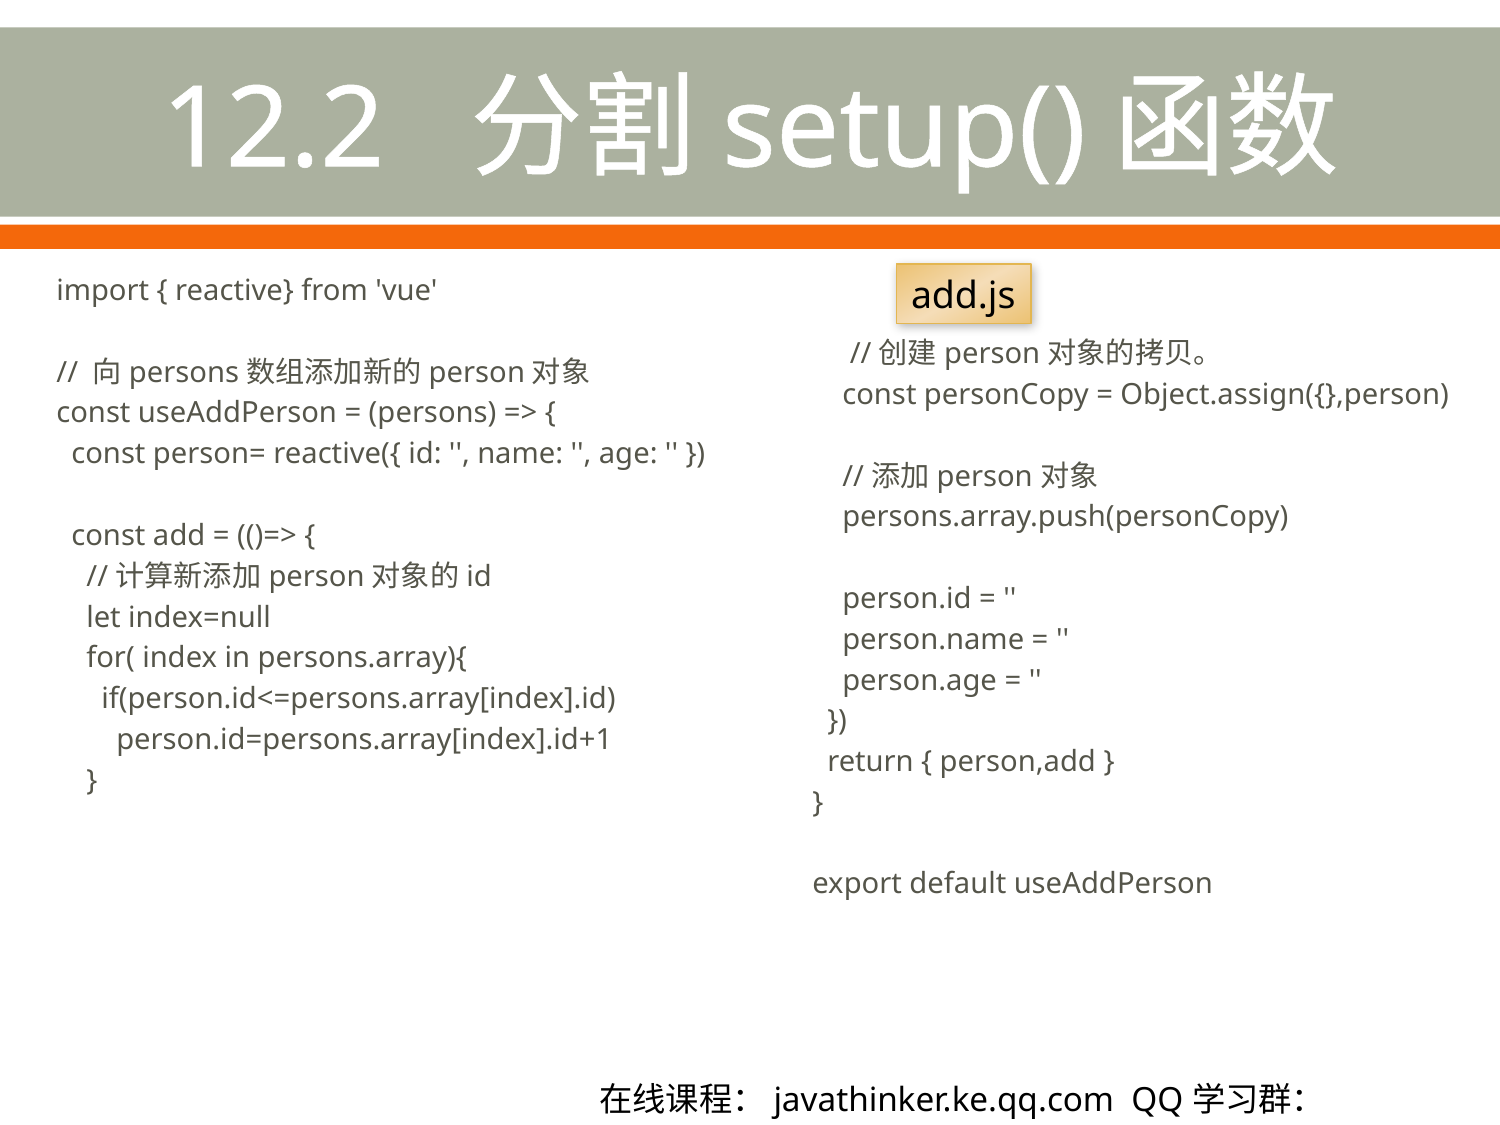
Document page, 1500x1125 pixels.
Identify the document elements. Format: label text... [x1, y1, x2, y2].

title 12.2 分割setup()函数 [75, 29, 1425, 213]
text_box //创建person对象的拷贝。 const personCopy = Object.assign({},person) //添加person对象 persons.array.push(personCopy) person.id = '' person.name = '' person.age = '' }) return { person,add } } export default useAddPerson [797, 326, 1500, 1070]
text_box add.js [896, 263, 1032, 324]
footer 在线课程：javathinker.ke.qq.com QQ学习群：915851077 [584, 1070, 1496, 1121]
list import { reactive} from 'vue' // 向persons数组添加新的person对象 const useAddPerson = (persons) => { const person= reactive({ id: '', name: '', age: '' }) const add = (()=> { //计算新添加person对象的id let index=null for( index in persons.array){ if(person.id<=persons.array[index].id) person.id=persons.array[index].id+1 } [41, 263, 786, 1007]
